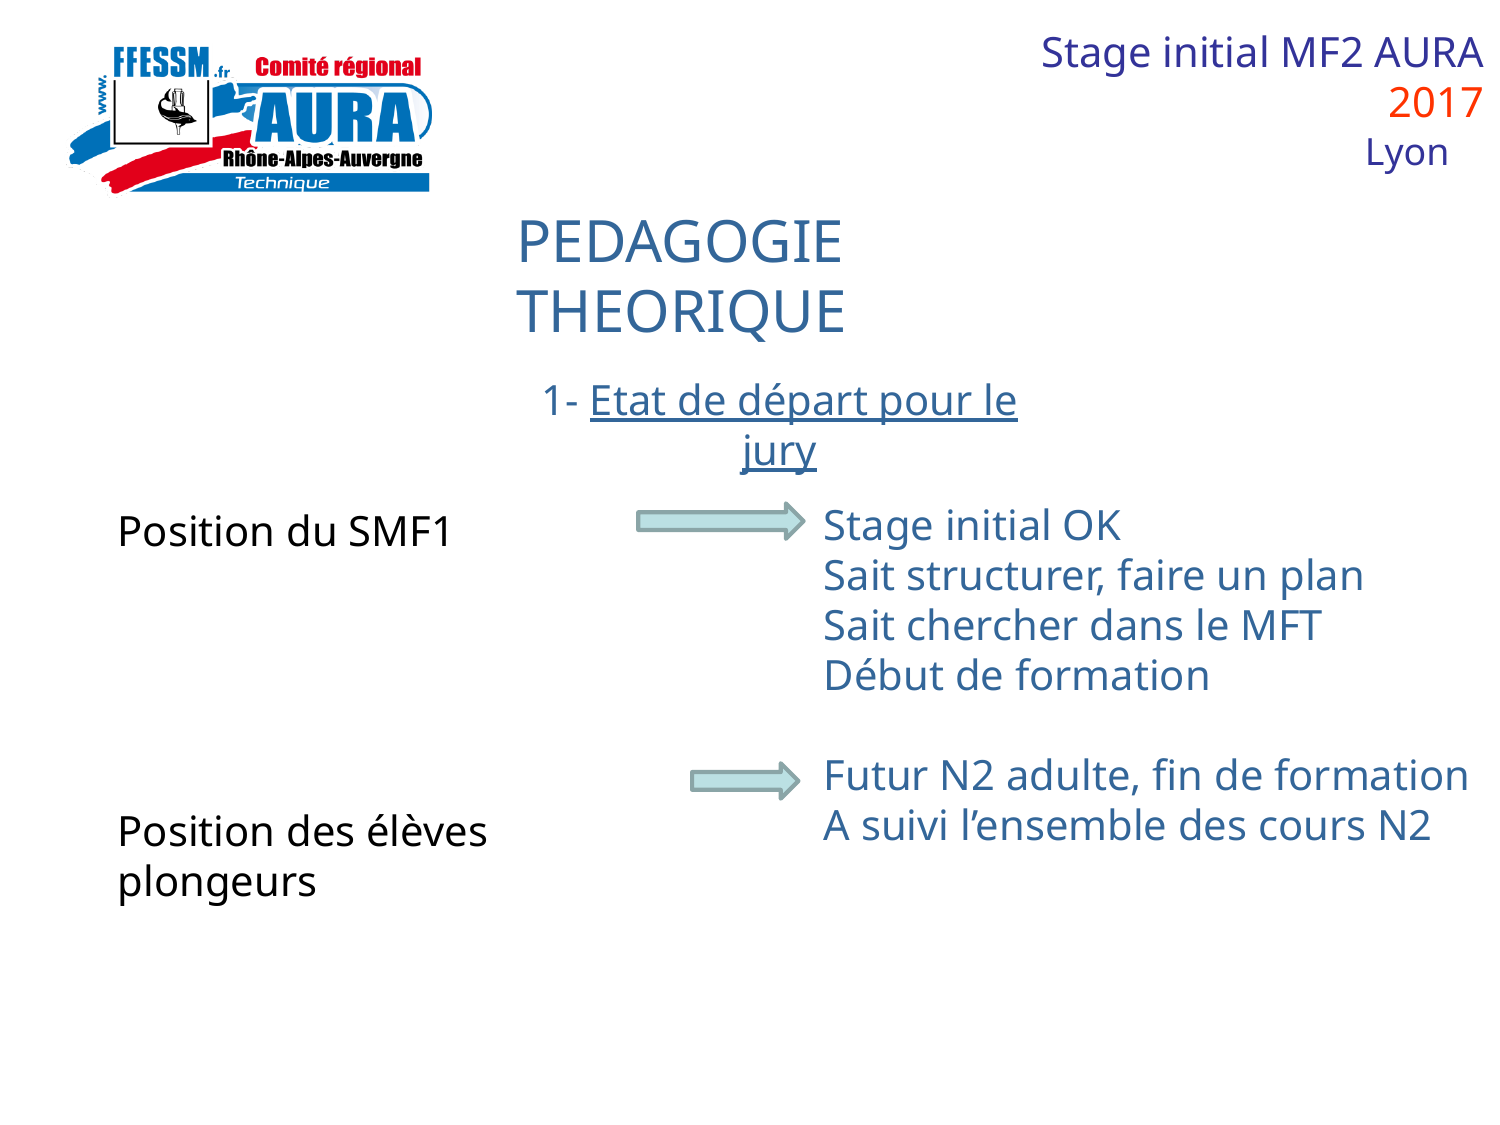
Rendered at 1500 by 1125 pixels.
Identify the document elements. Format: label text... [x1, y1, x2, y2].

text_box PEDAGOGIE THEORIQUE 1- Etat de départ pour le jury [501, 196, 1058, 481]
text_box Stage initial OK Sait structurer, faire un plan Sait chercher dans le MFT Début de formation Futur N2 adulte, fin de formation A suivi l’ensemble des cours N2 [809, 491, 1495, 907]
text_box Position du SMF1 Position des élèves plongeurs [102, 497, 670, 962]
text_box [690, 761, 801, 801]
text_box [636, 501, 806, 541]
picture [64, 43, 432, 198]
